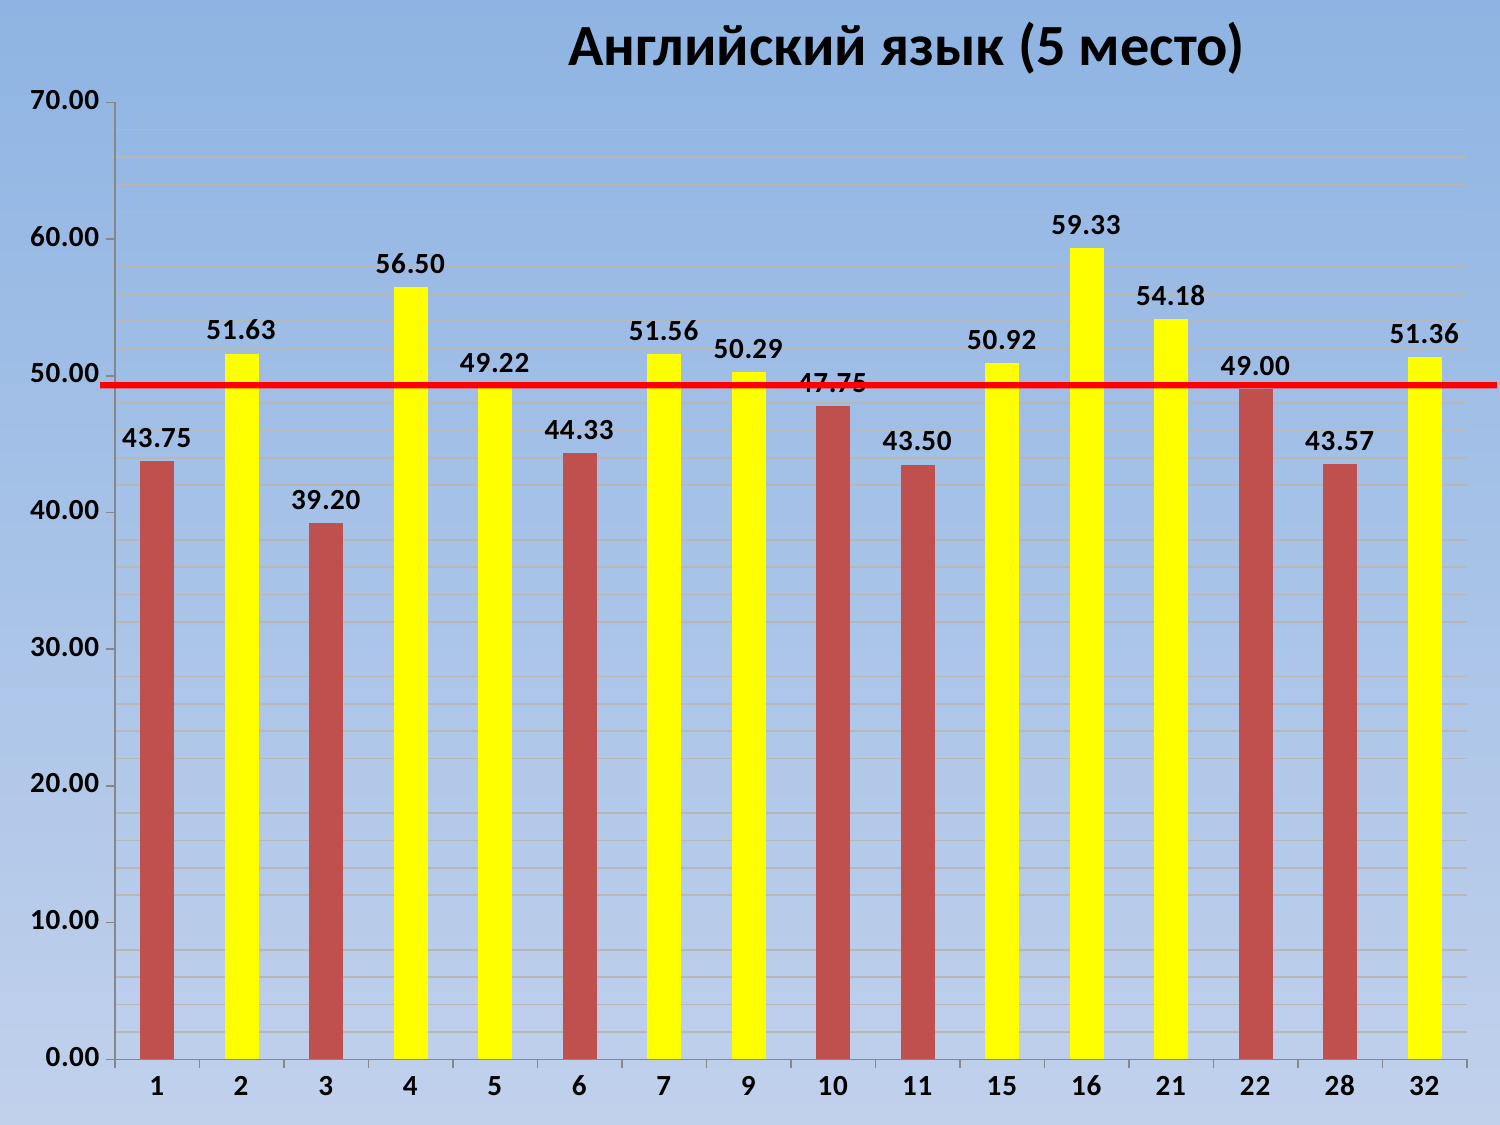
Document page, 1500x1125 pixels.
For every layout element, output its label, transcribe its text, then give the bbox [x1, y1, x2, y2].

chart [0, 66, 1500, 1125]
text_box Английский язык (5 место) [553, 0, 1261, 64]
